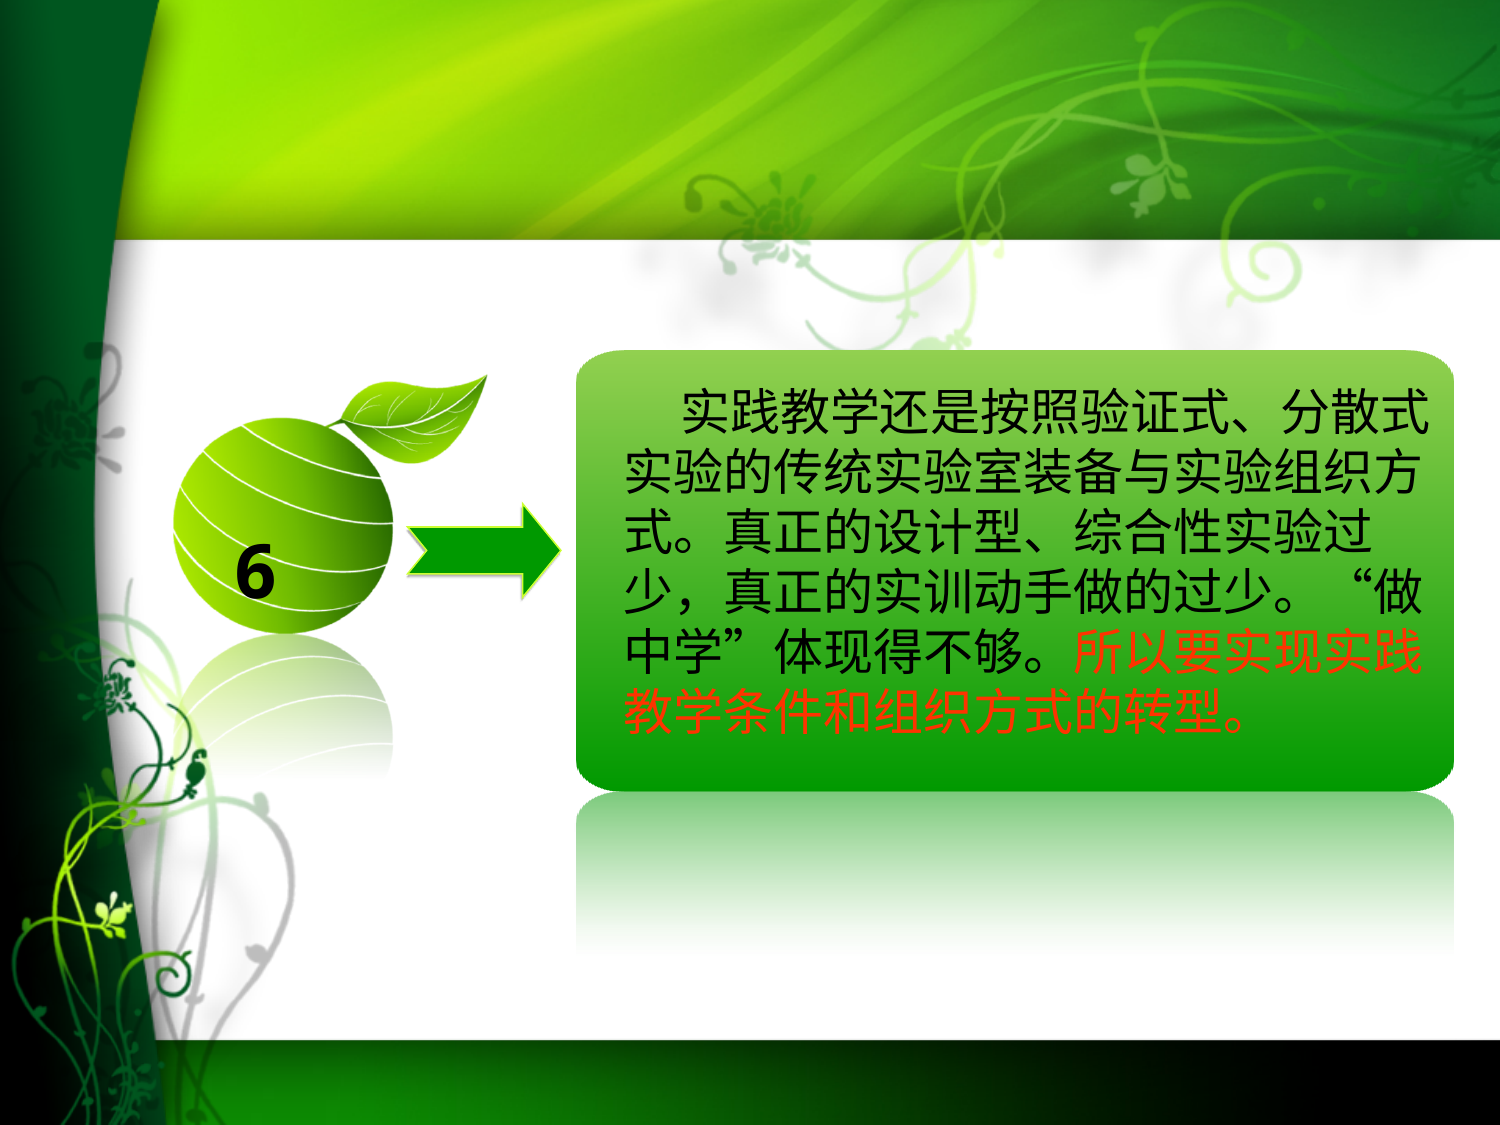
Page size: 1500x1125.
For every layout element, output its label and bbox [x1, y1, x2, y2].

picture [0, 0, 1500, 1125]
text_box [495, 503, 561, 598]
